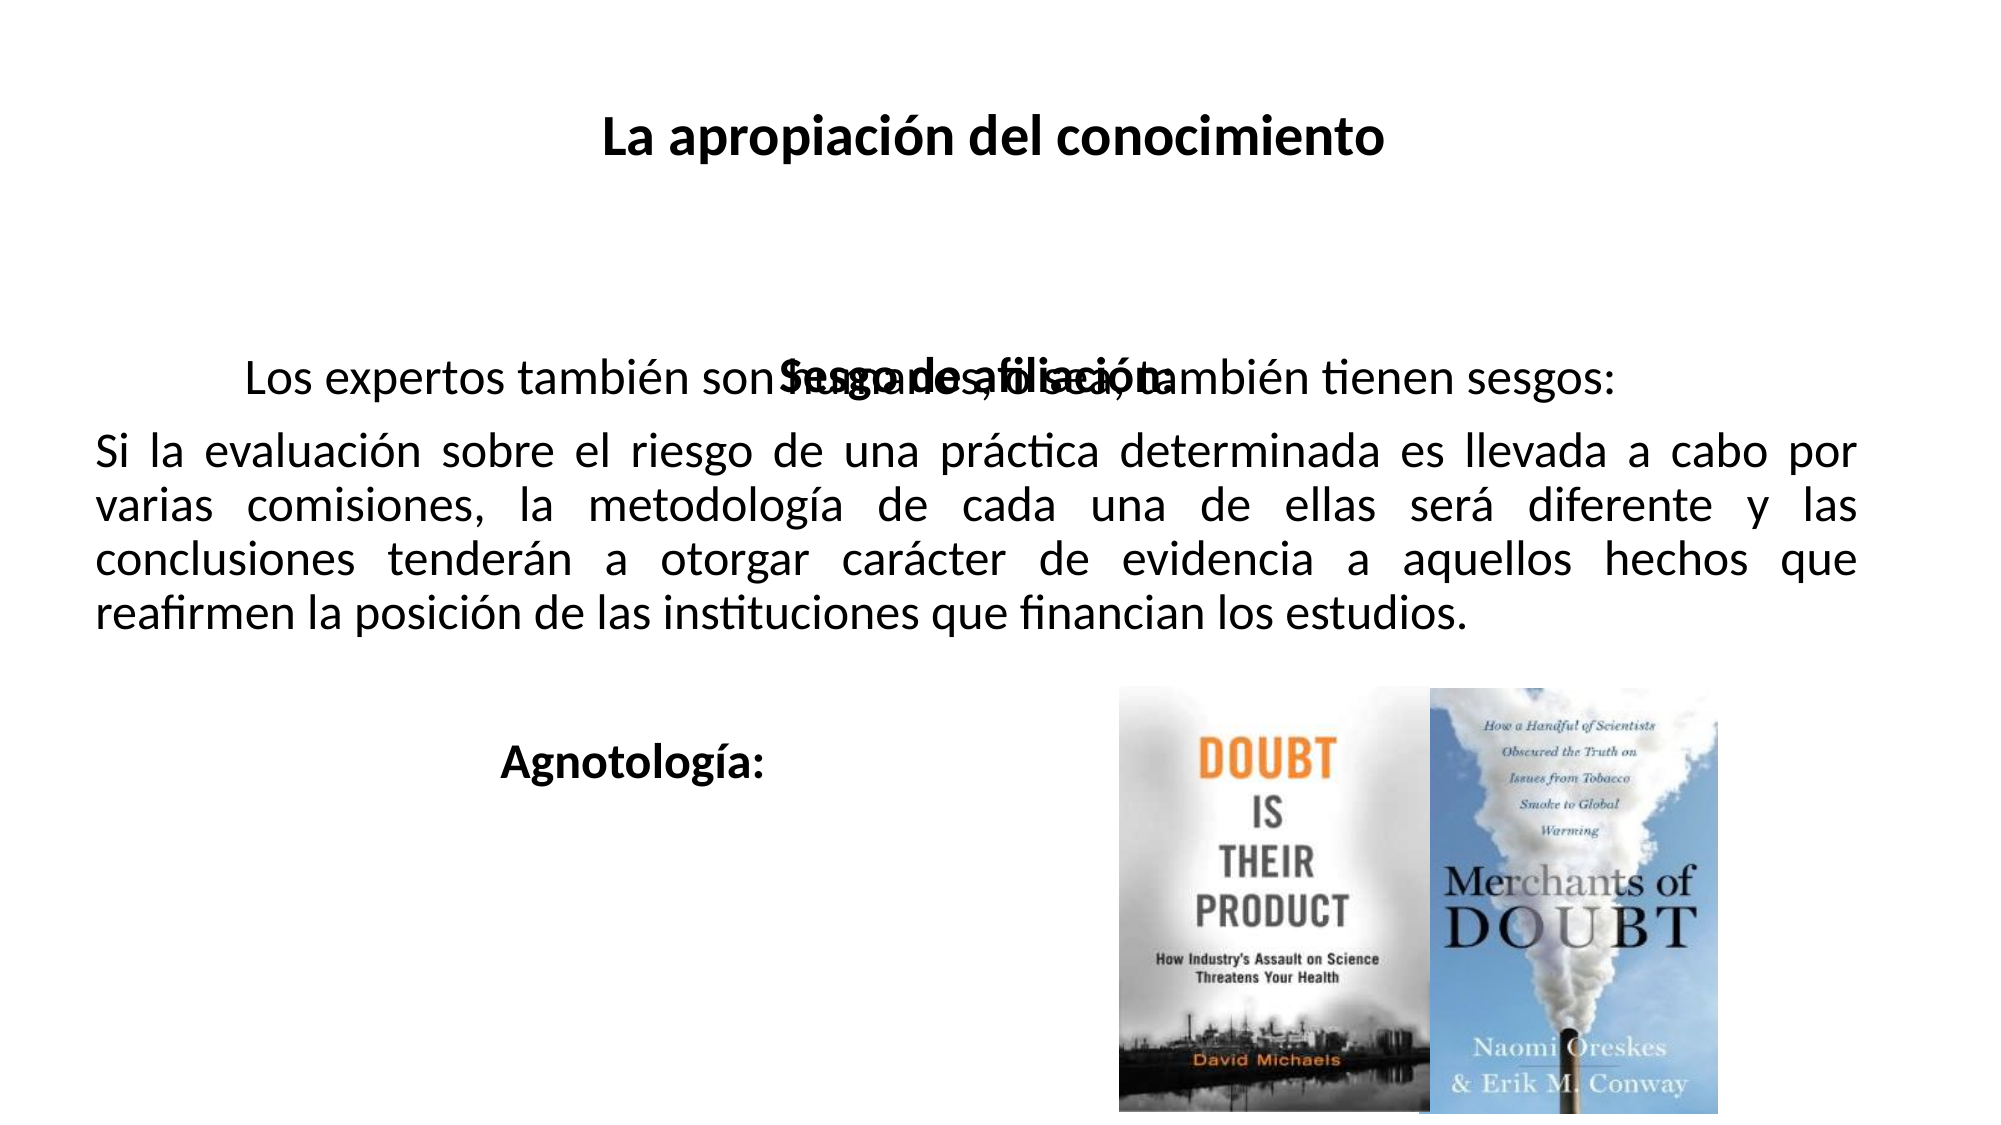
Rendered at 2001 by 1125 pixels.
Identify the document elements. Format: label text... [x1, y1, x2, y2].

picture [1119, 686, 1718, 1114]
text_box Sesgo de afiliación: Si la evaluación sobre el riesgo de una práctica determinada es llevada a cabo por varias comisiones, la metodología de cada una de ellas será diferente y las conclusiones tenderán a otorgar carácter de evidencia a aquellos hechos que reafirmen la posición de las instituciones que financian los estudios. Agnotología: [80, 341, 1874, 899]
text_box Los expertos también son humanos, o sea, también tienen sesgos: [0, 226, 1874, 414]
text_box La apropiación del conocimiento [587, 89, 1415, 175]
